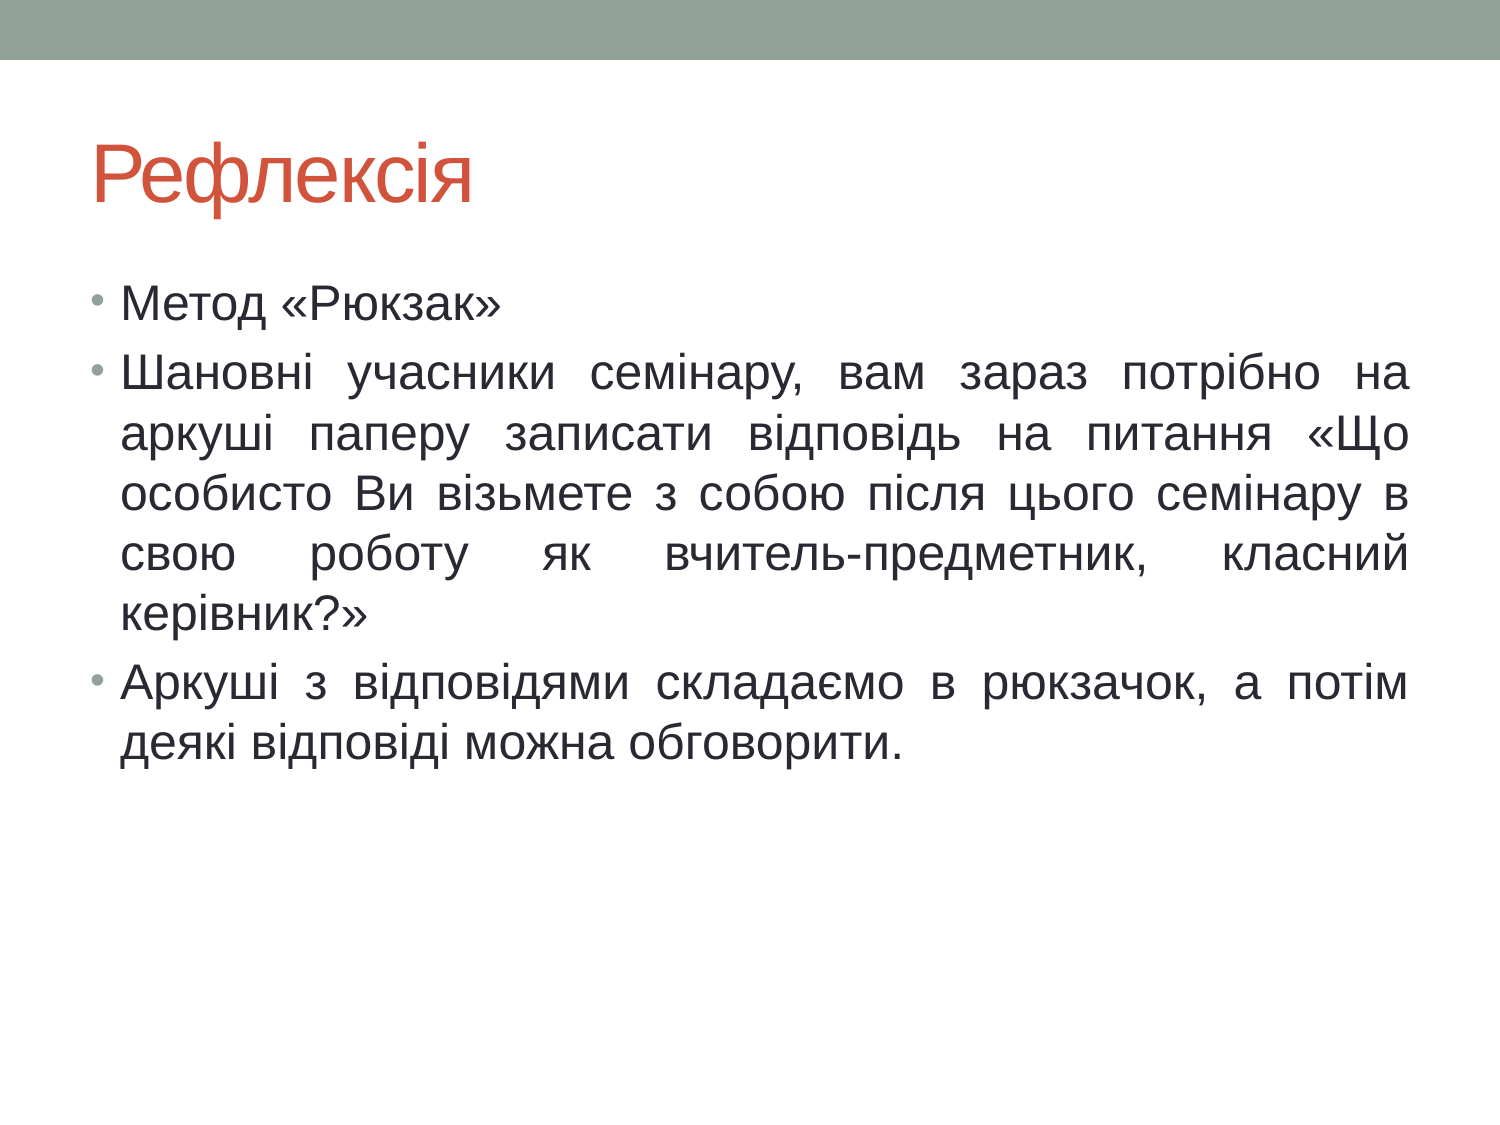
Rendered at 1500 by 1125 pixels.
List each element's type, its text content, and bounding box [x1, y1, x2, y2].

title Рефлексія [75, 87, 1425, 250]
list Метод «Рюкзак» Шановні учасники семінару, вам зараз потрібно на аркуші паперу записати відповідь на питання «Що особисто Ви візьмете з собою після цього семінару в свою роботу як вчитель-предметник, класний керівник?» Аркуші з відповідями складаємо в рюкзачок, а потім деякі відповіді можна обговорити. [75, 262, 1425, 1063]
